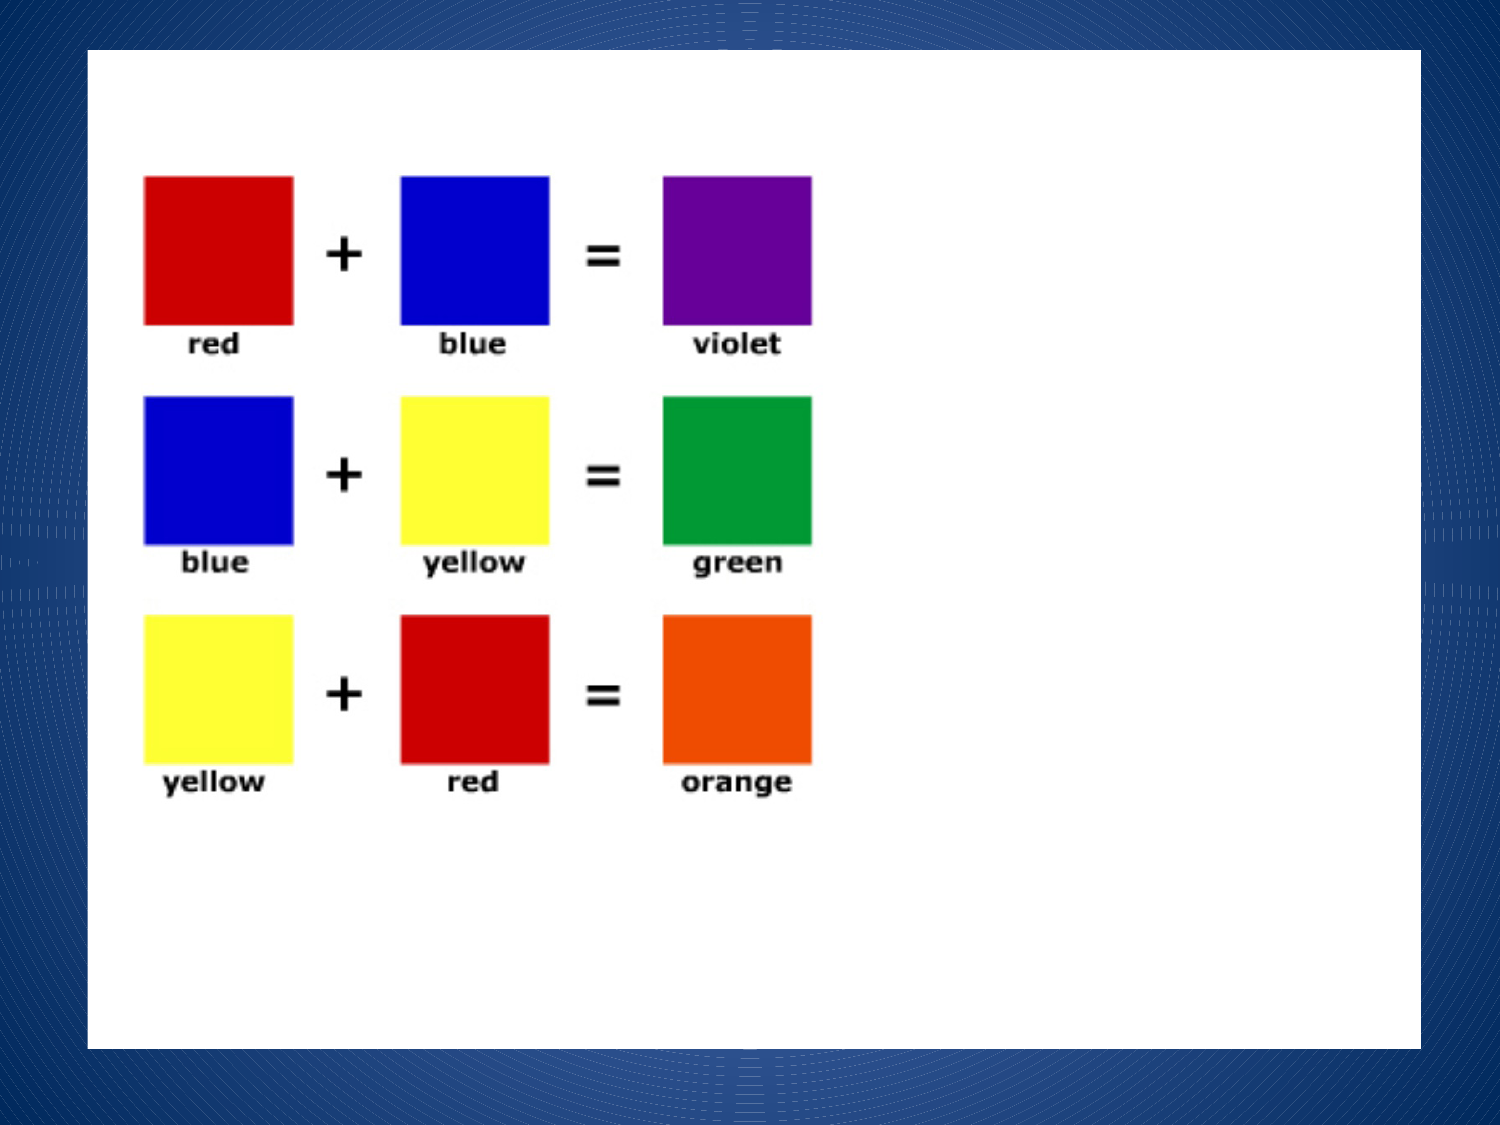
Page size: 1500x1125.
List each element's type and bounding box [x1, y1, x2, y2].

picture [87, 49, 1422, 1049]
